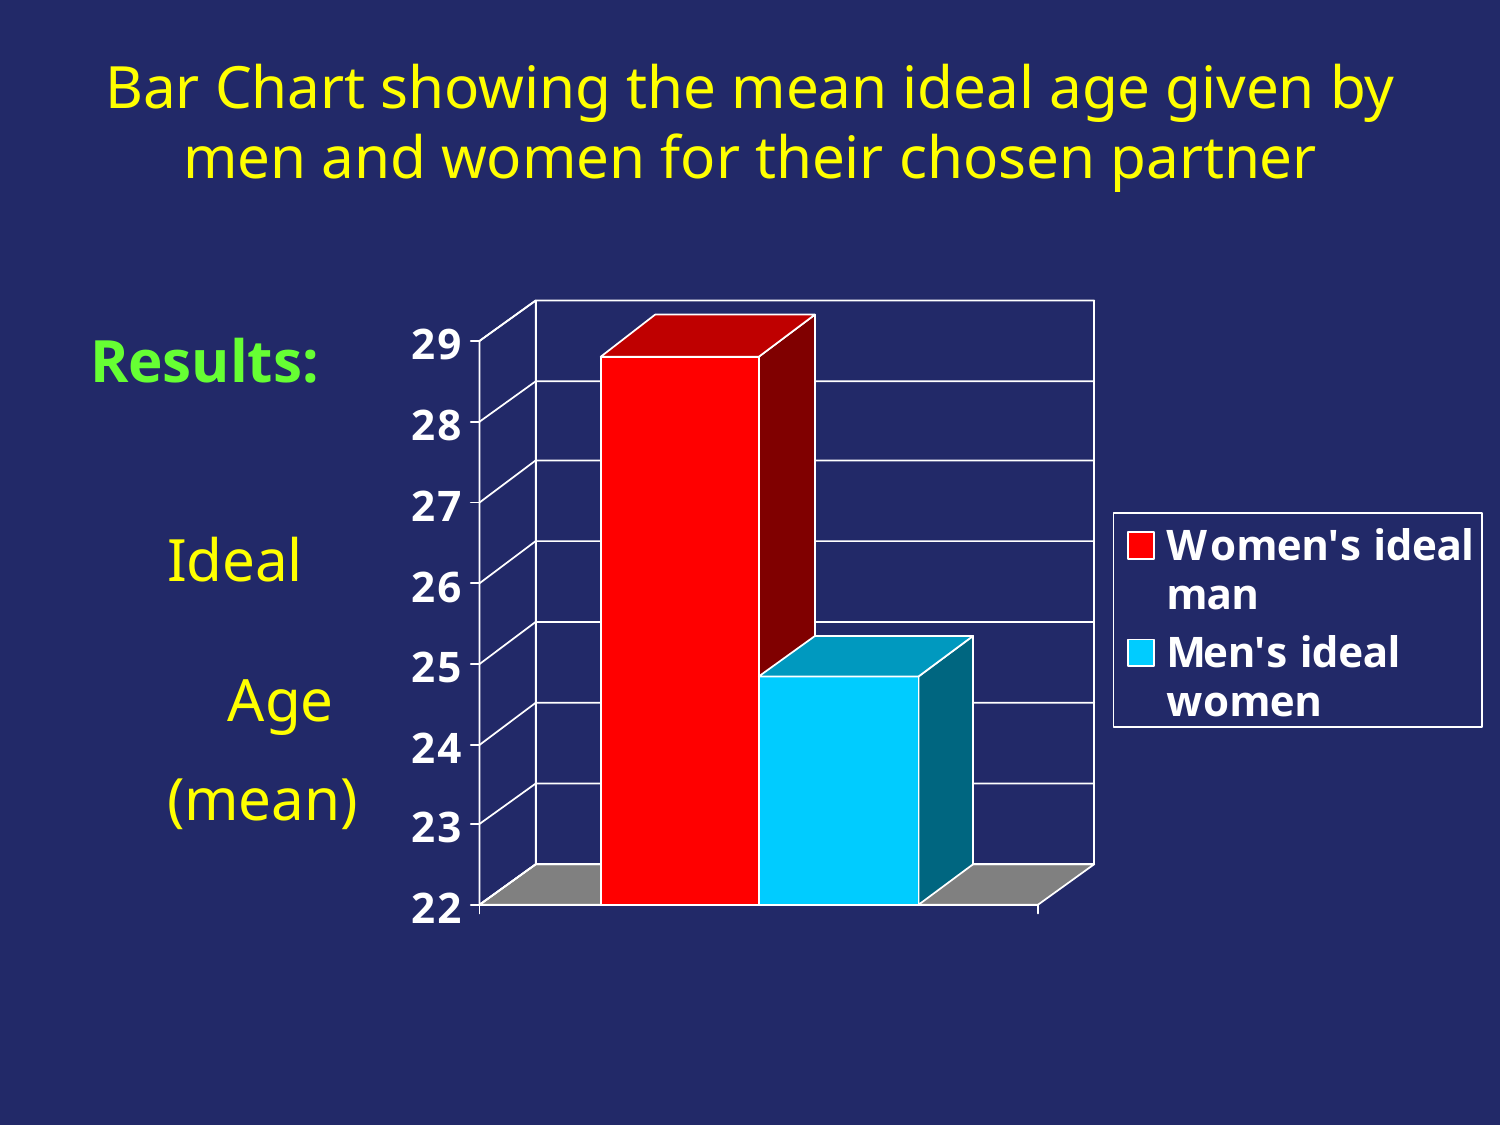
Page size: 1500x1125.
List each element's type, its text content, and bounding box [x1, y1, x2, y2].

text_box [375, 245, 1500, 997]
list Results: [74, 324, 372, 1001]
text_box Ideal Age (mean) [152, 515, 370, 840]
title Bar Chart showing the mean ideal age given by men and women for their chosen partner [74, 62, 1426, 288]
